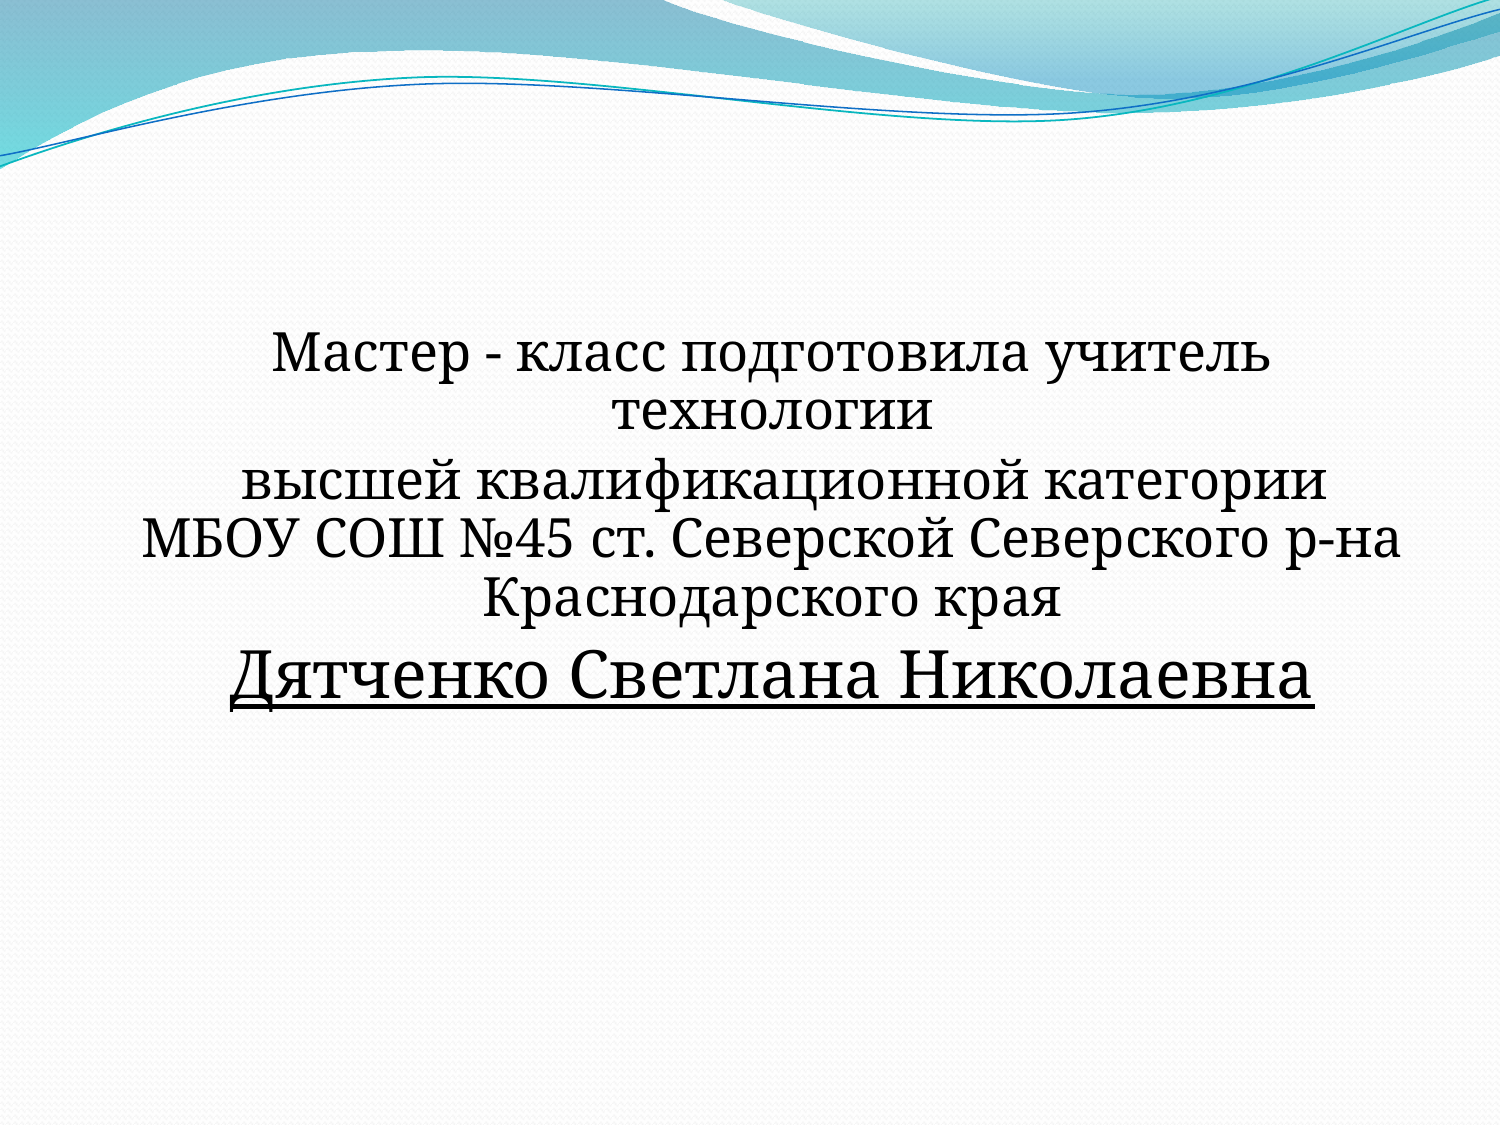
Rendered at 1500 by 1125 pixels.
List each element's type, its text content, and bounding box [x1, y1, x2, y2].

list Мастер - класс подготовила учитель технологии высшей квалификационной категории МБОУ СОШ №45 ст. Северской Северского р-на Краснодарского края Дятченко Светлана Николаевна [75, 317, 1425, 1038]
